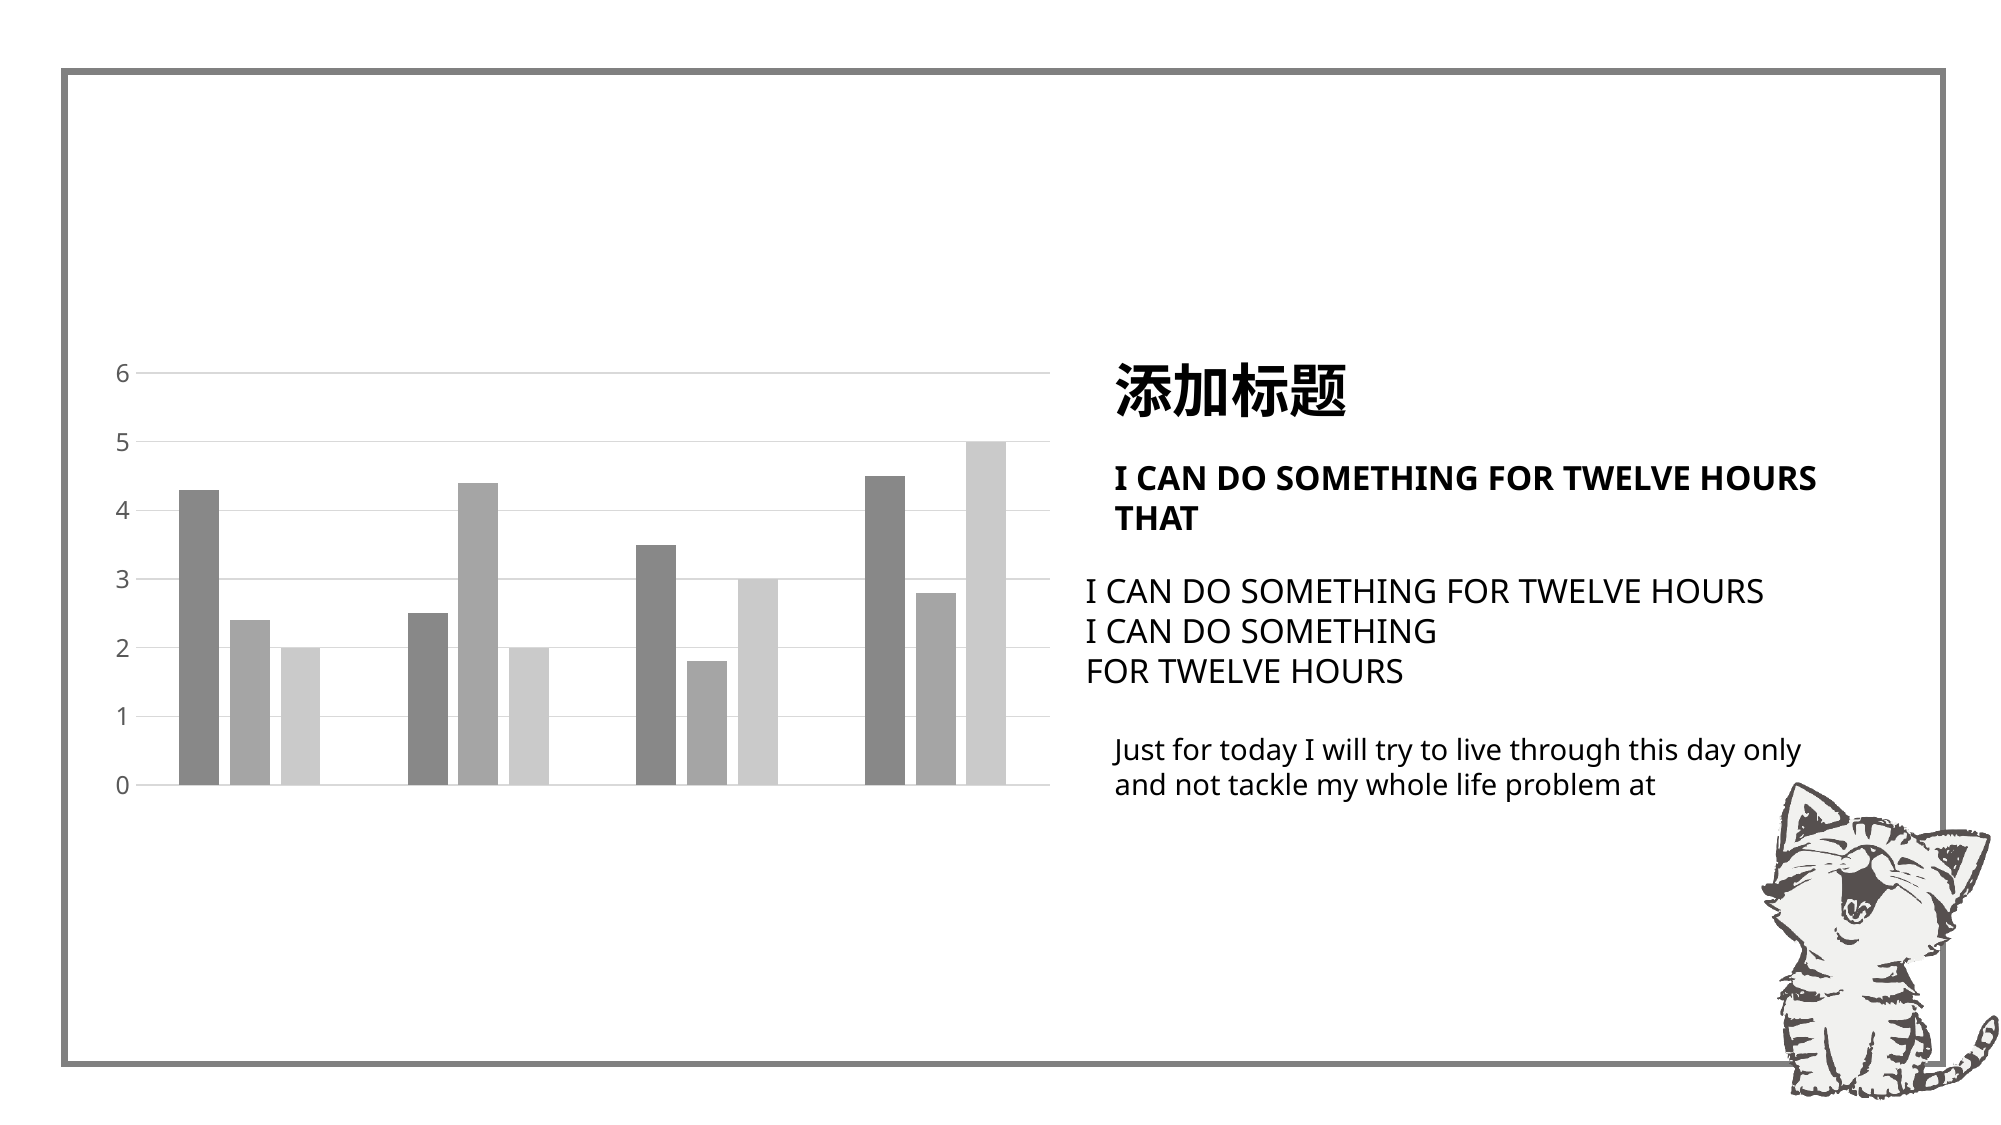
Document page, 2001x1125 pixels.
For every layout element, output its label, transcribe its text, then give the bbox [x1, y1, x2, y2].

chart [96, 346, 1070, 812]
text_box I CAN DO SOMETHING FOR TWELVE HOURS THAT [1099, 449, 1871, 545]
text_box I CAN DO SOMETHING FOR TWELVE HOURS I CAN DO SOMETHING FOR TWELVE HOURS [1070, 563, 1781, 698]
text_box 添加标题 [1099, 346, 1830, 432]
picture [1673, 733, 2000, 1125]
text_box [64, 70, 1944, 1065]
text_box Just for today I will try to live through this day only and not tackle my whole life problem at [1099, 723, 1871, 809]
